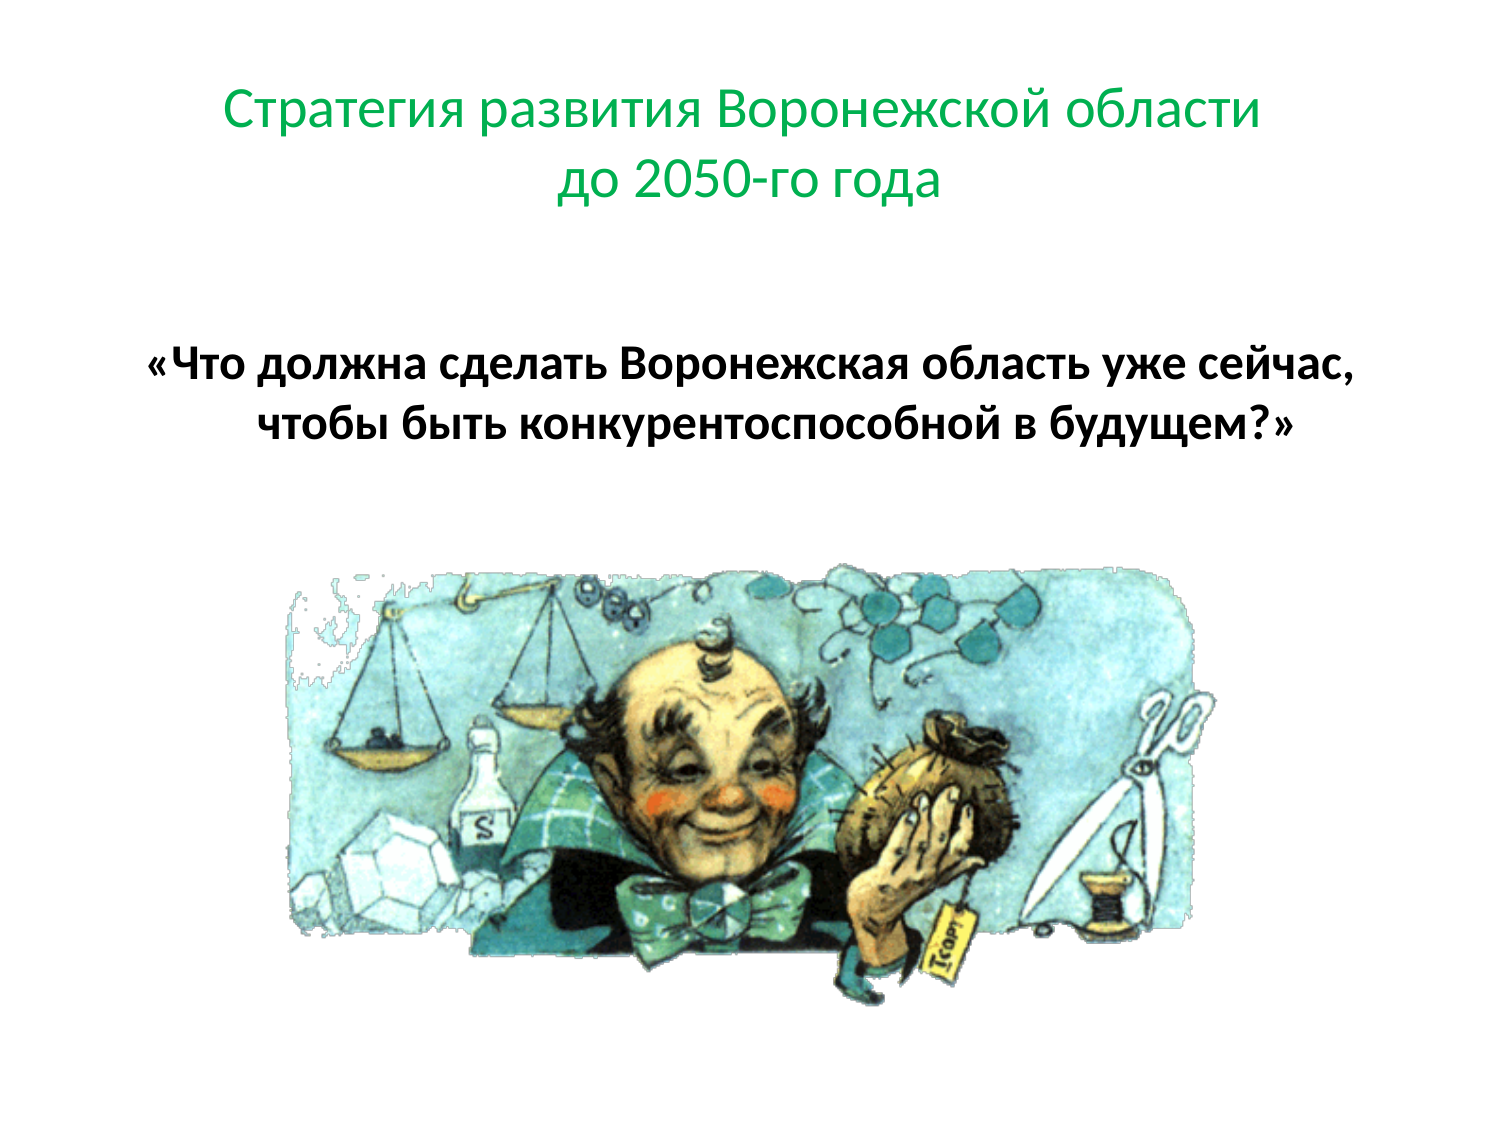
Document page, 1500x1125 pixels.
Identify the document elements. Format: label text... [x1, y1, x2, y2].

title Стратегия развития Воронежской области до 2050-го года [75, 45, 1425, 233]
list «Что должна сделать Воронежская область уже сейчас, чтобы быть конкурентоспособной в будущем?» [75, 267, 1425, 1043]
picture [277, 562, 1221, 1012]
